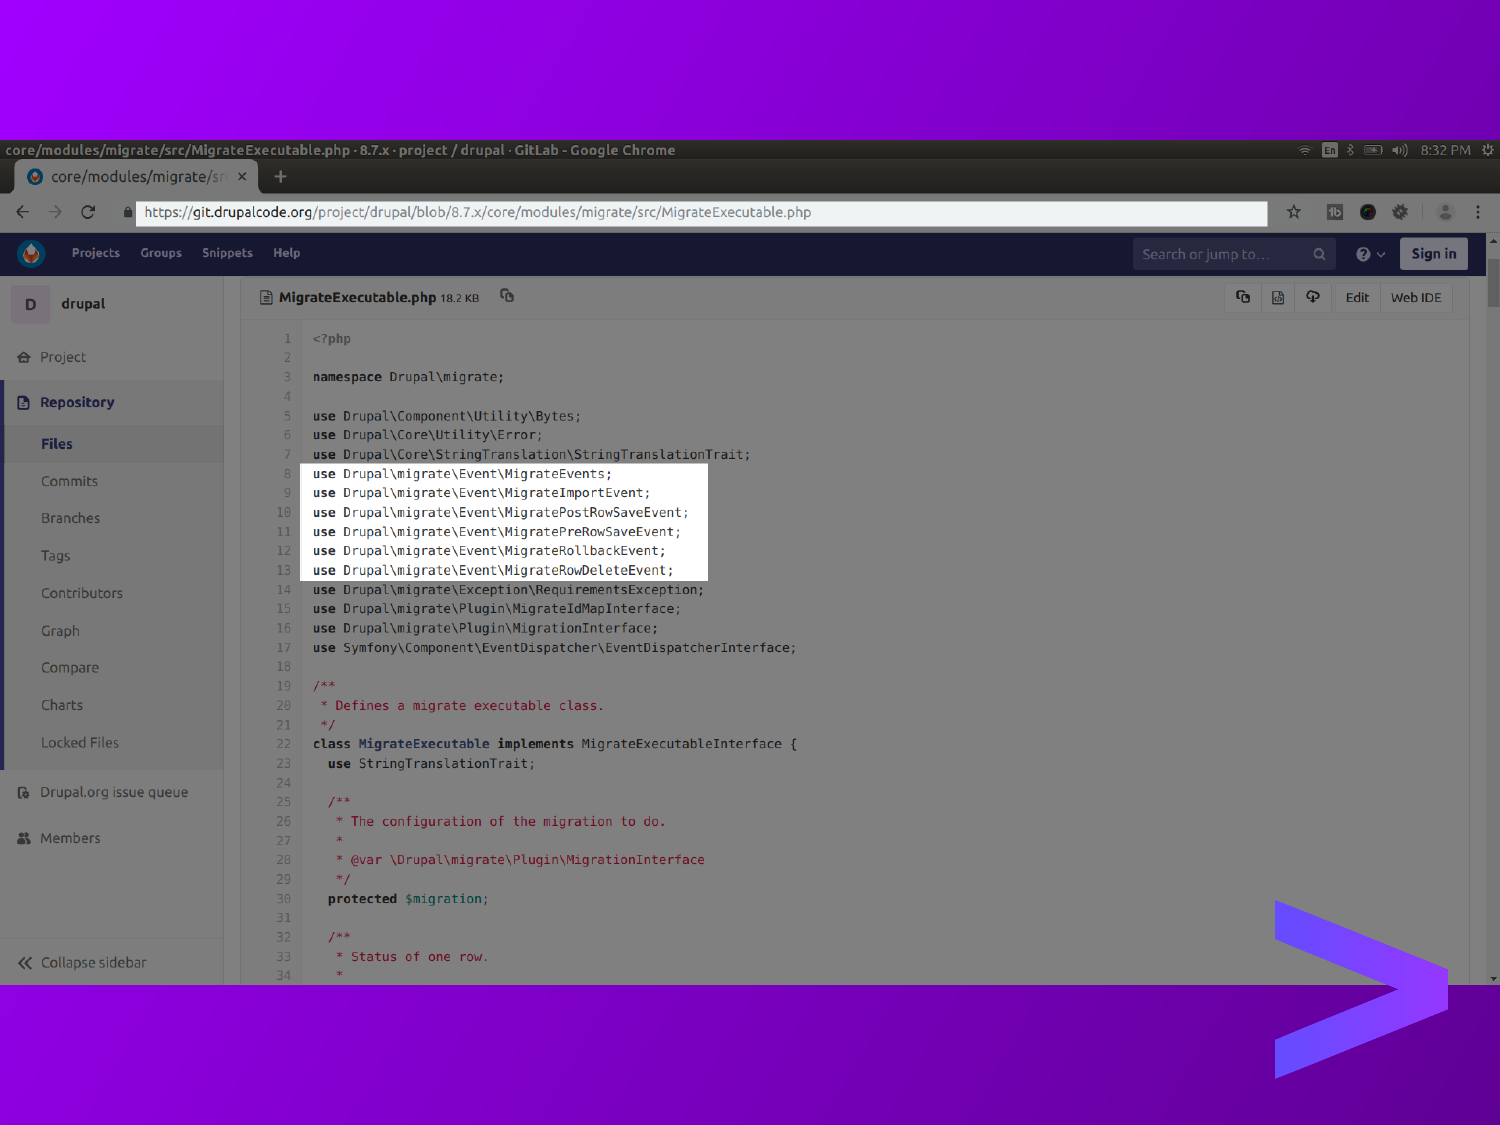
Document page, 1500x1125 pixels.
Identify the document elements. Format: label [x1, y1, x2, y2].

picture [0, 140, 1500, 985]
text_box [1275, 985, 1448, 1079]
